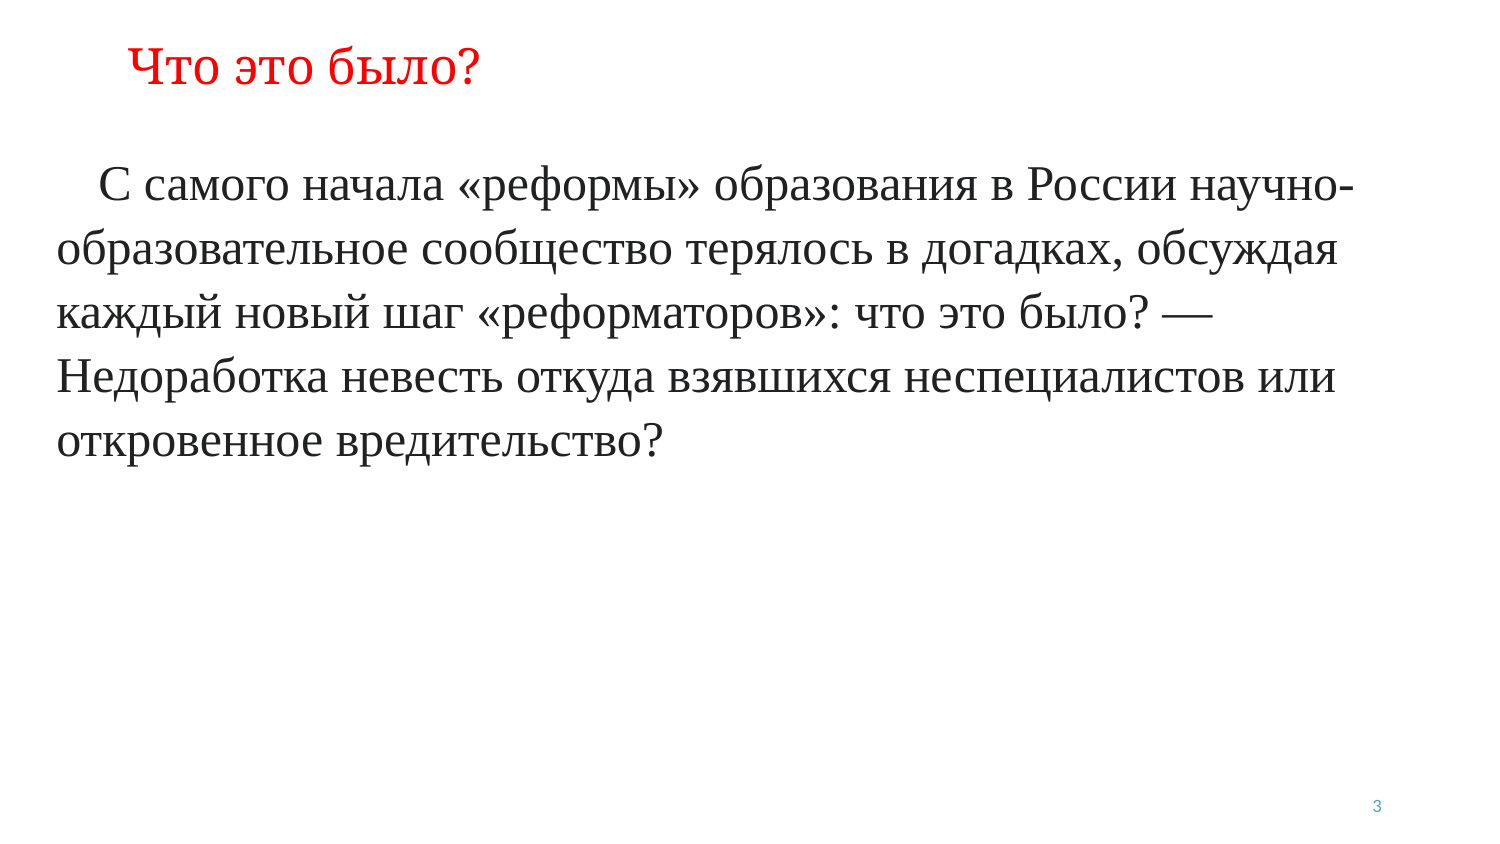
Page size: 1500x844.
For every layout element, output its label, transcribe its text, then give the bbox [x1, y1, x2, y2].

subtitle С самого начала «реформы» образования в России научно-образовательное сообщество терялось в догадках, обсуждая каждый новый шаг «реформаторов»: что это было? — Недоработка невесть откуда взявшихся неспециалистов или откровенное вредительство? [41, 138, 1471, 800]
slide_number 3 [1059, 782, 1397, 827]
title Что это было? [112, 32, 1376, 103]
